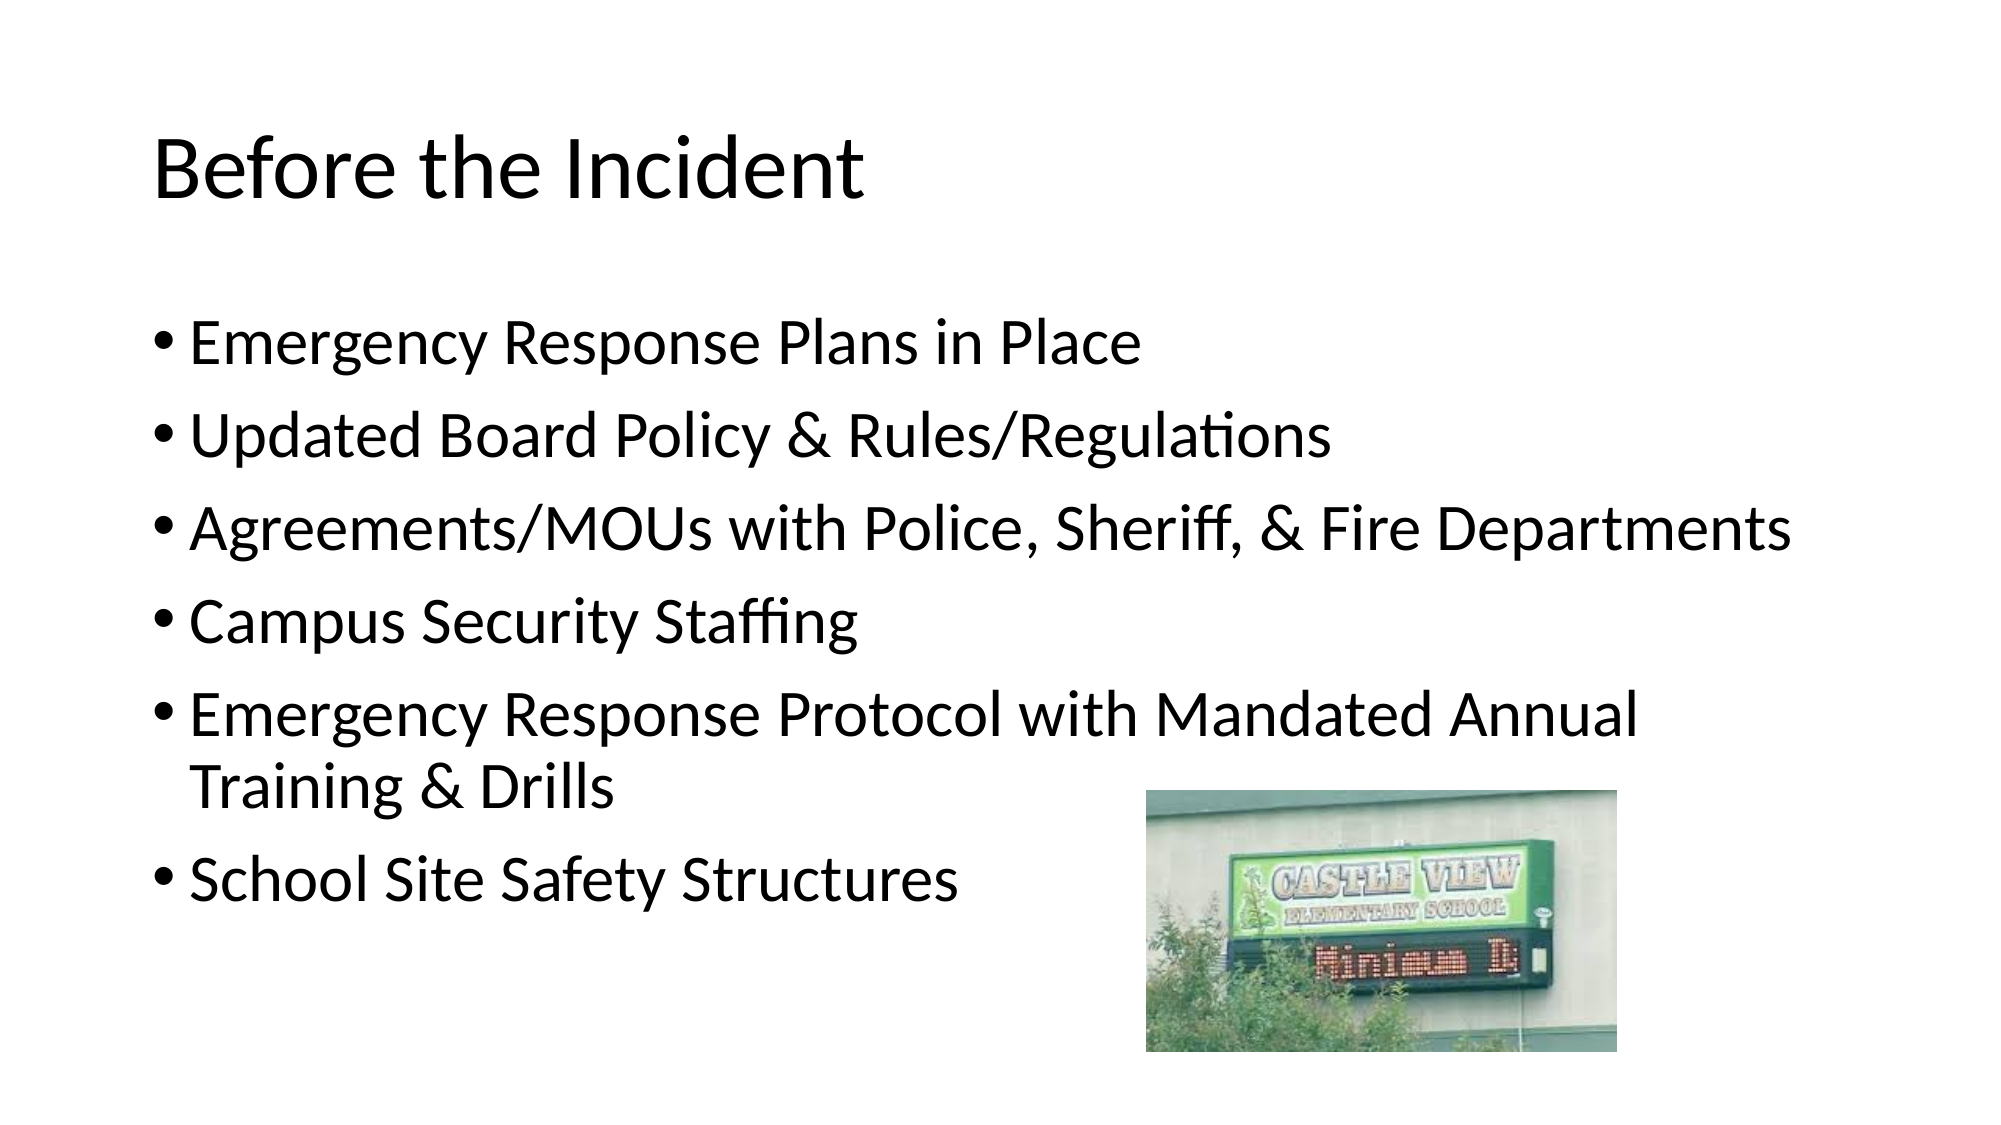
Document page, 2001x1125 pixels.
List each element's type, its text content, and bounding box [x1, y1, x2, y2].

list Emergency Response Plans in Place Updated Board Policy & Rules/Regulations Agreements/MOUs with Police, Sheriff, & Fire Departments Campus Security Staffing Emergency Response Protocol with Mandated Annual Training & Drills School Site Safety Structures [137, 299, 1863, 1014]
picture [1145, 789, 1617, 1052]
title Before the Incident [137, 59, 1863, 278]
